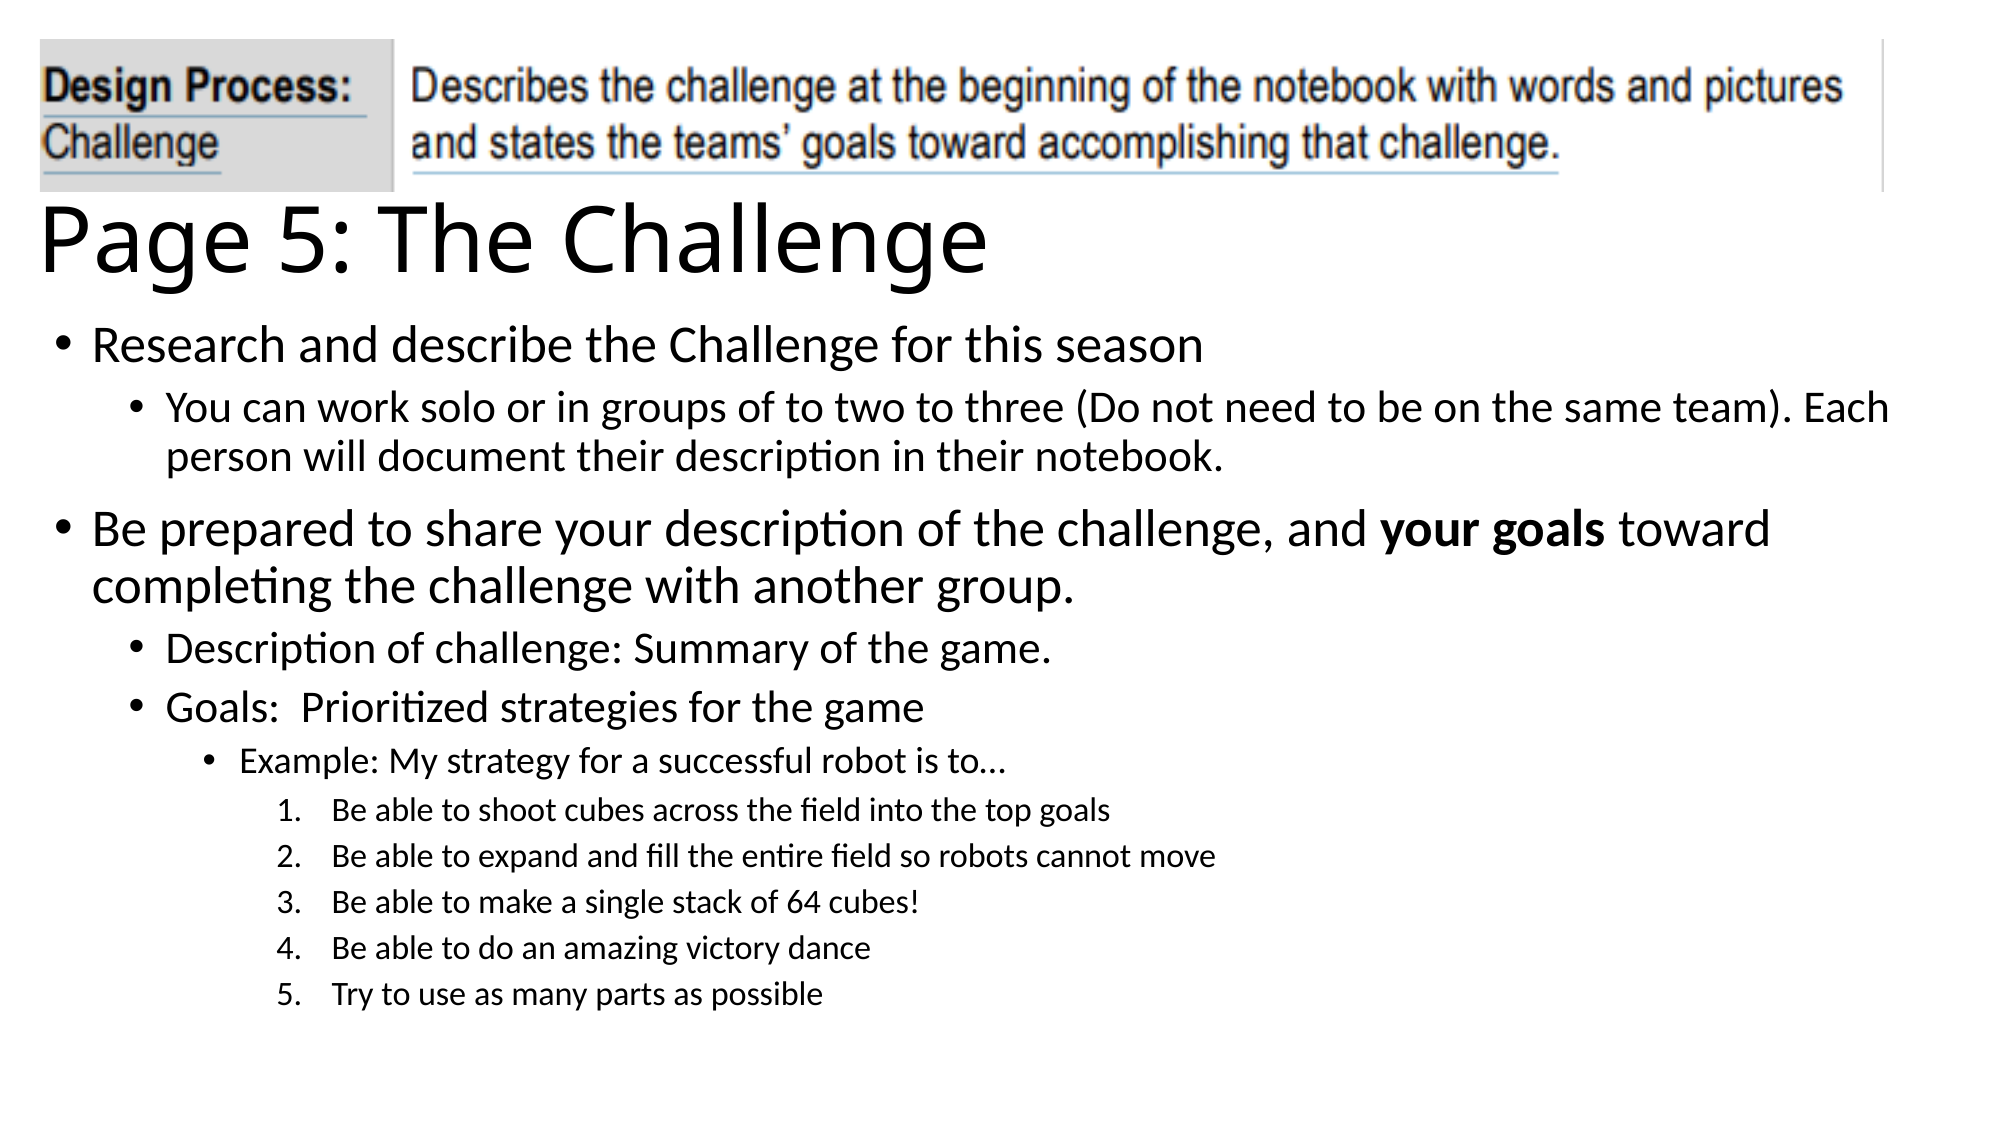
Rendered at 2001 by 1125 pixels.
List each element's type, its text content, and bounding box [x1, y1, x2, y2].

list Research and describe the Challenge for this season You can work solo or in groups of to two to three (Do not need to be on the same team). Each person will document their description in their notebook. Be prepared to share your description of the challenge, and your goals toward completing the challenge with another group. Description of challenge: Summary of the game. Goals: Prioritized strategies for the game Example: My strategy for a successful robot is to… Be able to shoot cubes across the field into the top goals Be able to expand and fill the entire field so robots cannot move Be able to make a single stack of 64 cubes! Be able to do an amazing victory dance Try to use as many parts as possible [39, 309, 1935, 1024]
picture [39, 39, 1884, 192]
title Page 5: The Challenge [22, 133, 1748, 352]
